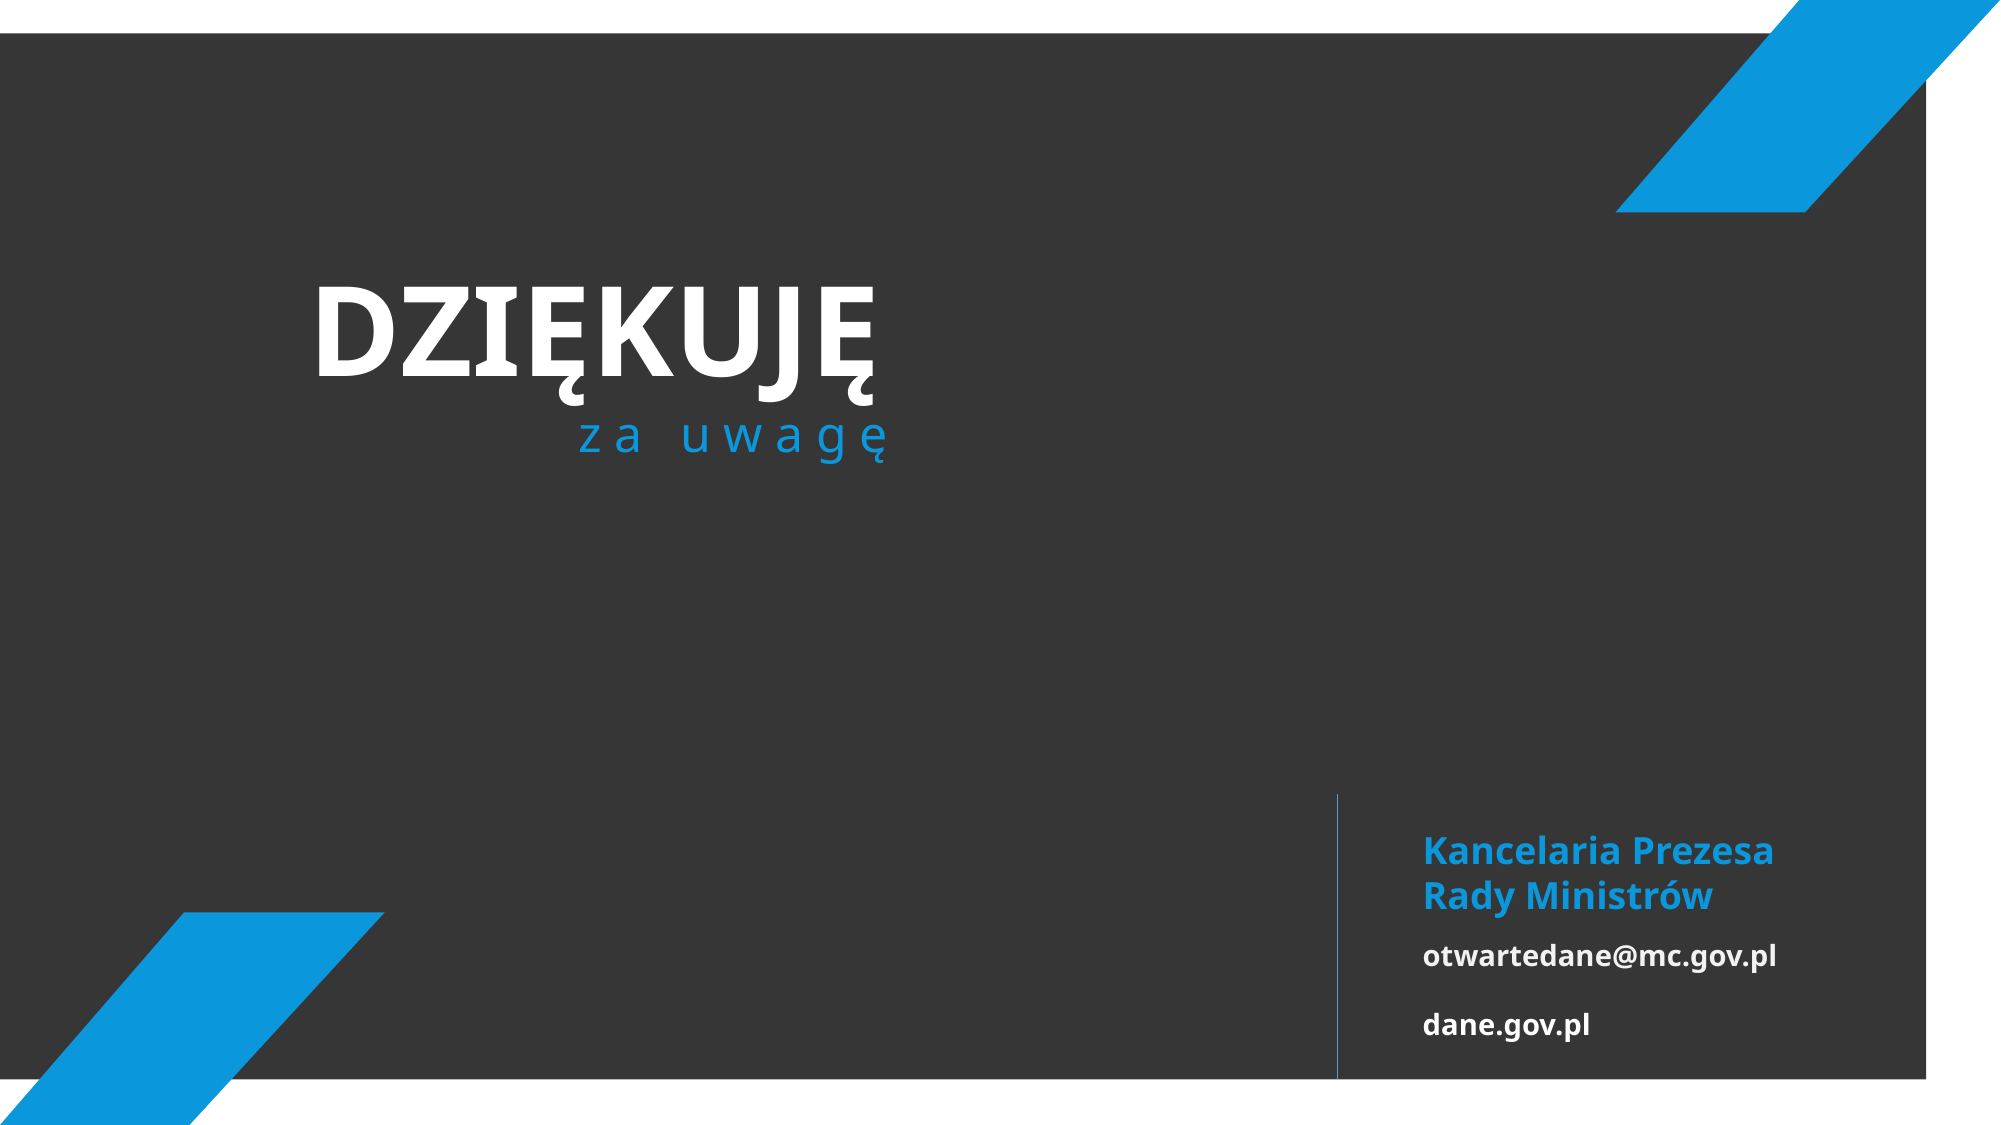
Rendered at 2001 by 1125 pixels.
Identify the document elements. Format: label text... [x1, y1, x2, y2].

text_box DZIĘKUJĘ [294, 243, 896, 409]
text_box za uwagę [563, 394, 903, 470]
text_box Kancelaria Prezesa Rady Ministrów otwartedane@mc.gov.pl dane.gov.pl [1407, 819, 1878, 1049]
text_box [489, 753, 1356, 1125]
text_box [1615, 0, 2000, 213]
text_box [0, 32, 1927, 1080]
text_box [0, 912, 385, 1125]
